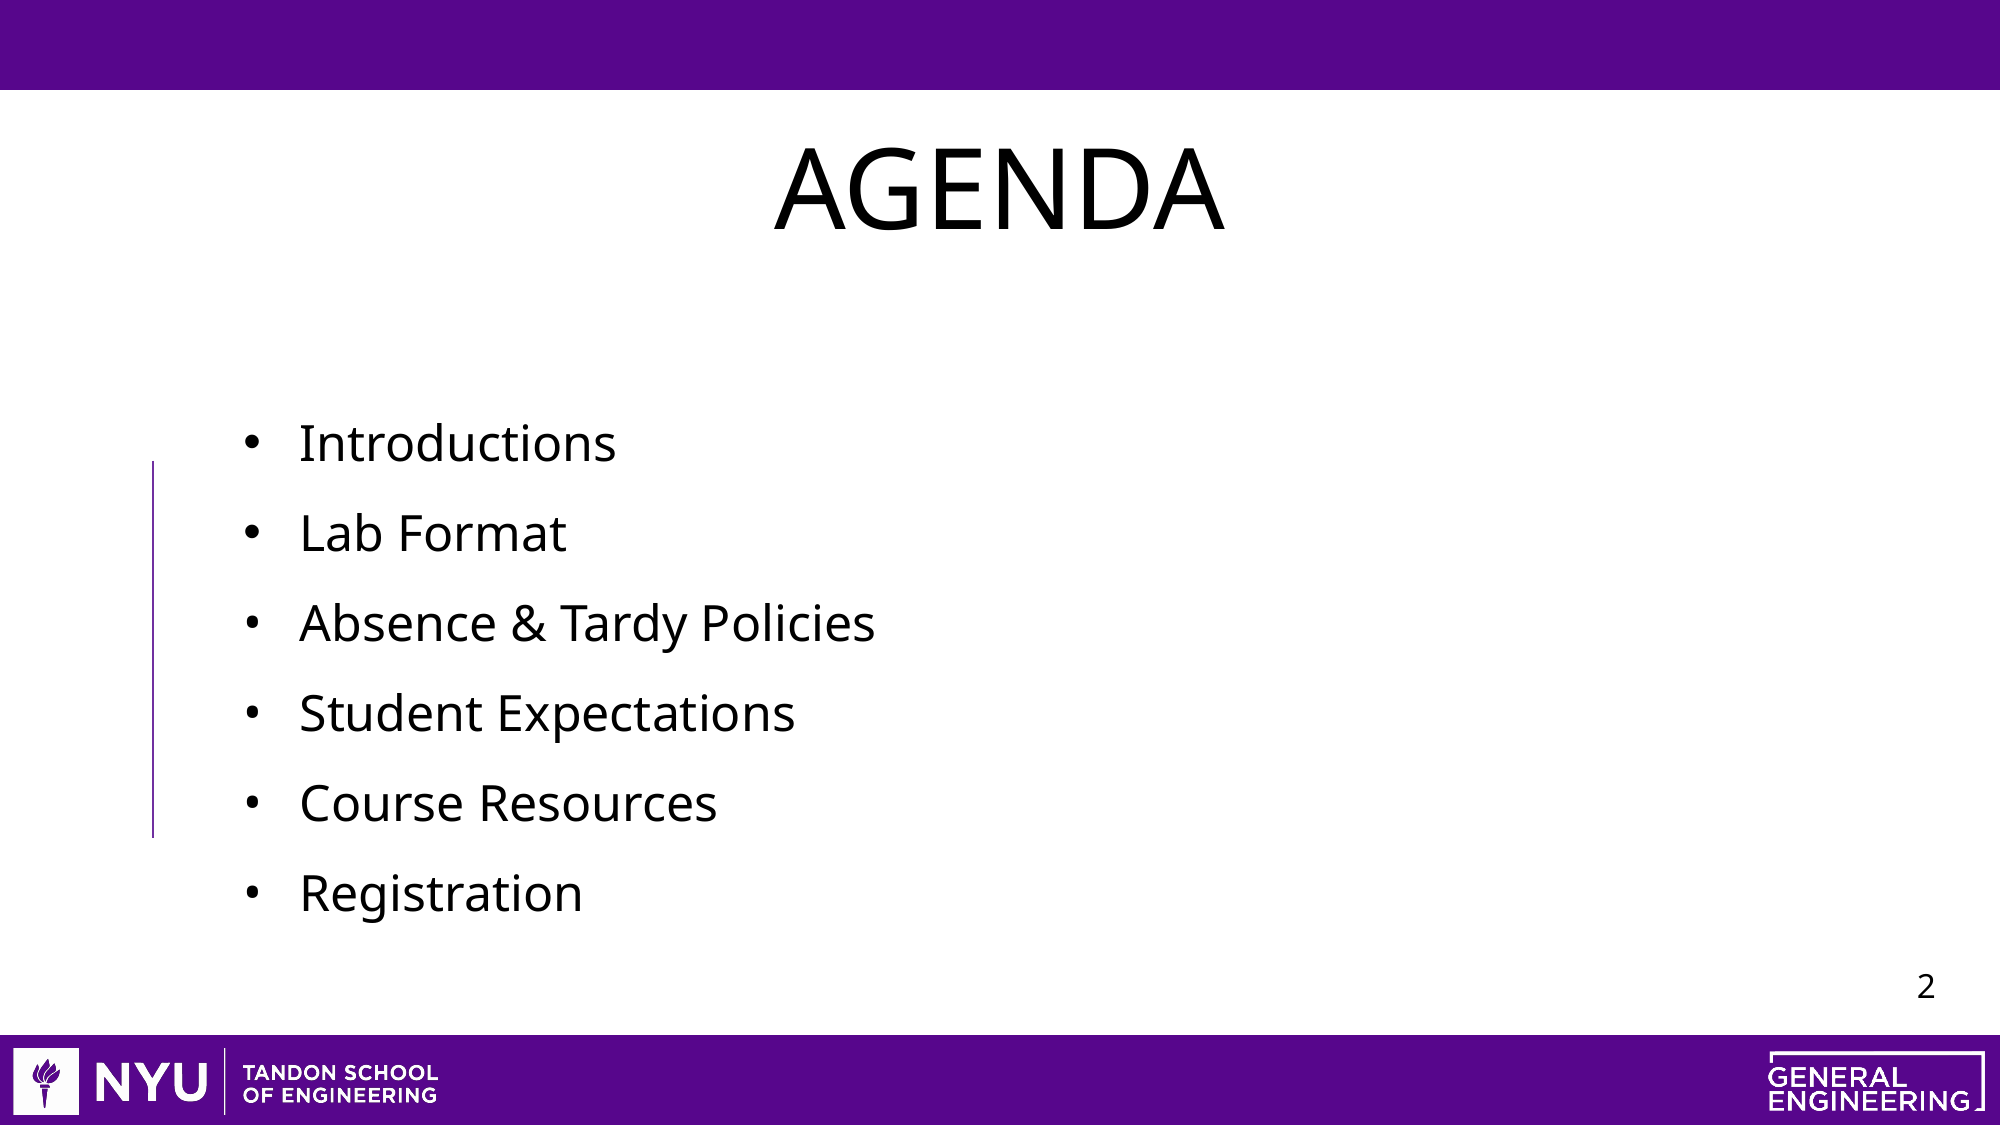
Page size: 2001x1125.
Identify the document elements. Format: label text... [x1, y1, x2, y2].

text_box [0, 1035, 2000, 1125]
title AGENDA [270, 102, 1730, 261]
subtitle Introductions Lab Format Absence & Tardy Policies Student Expectations Course Resources Registration [228, 359, 1777, 943]
picture [13, 1048, 439, 1115]
picture [1768, 1051, 1985, 1111]
text_box [0, 0, 2000, 90]
text_box 2 [1802, 958, 1951, 1014]
